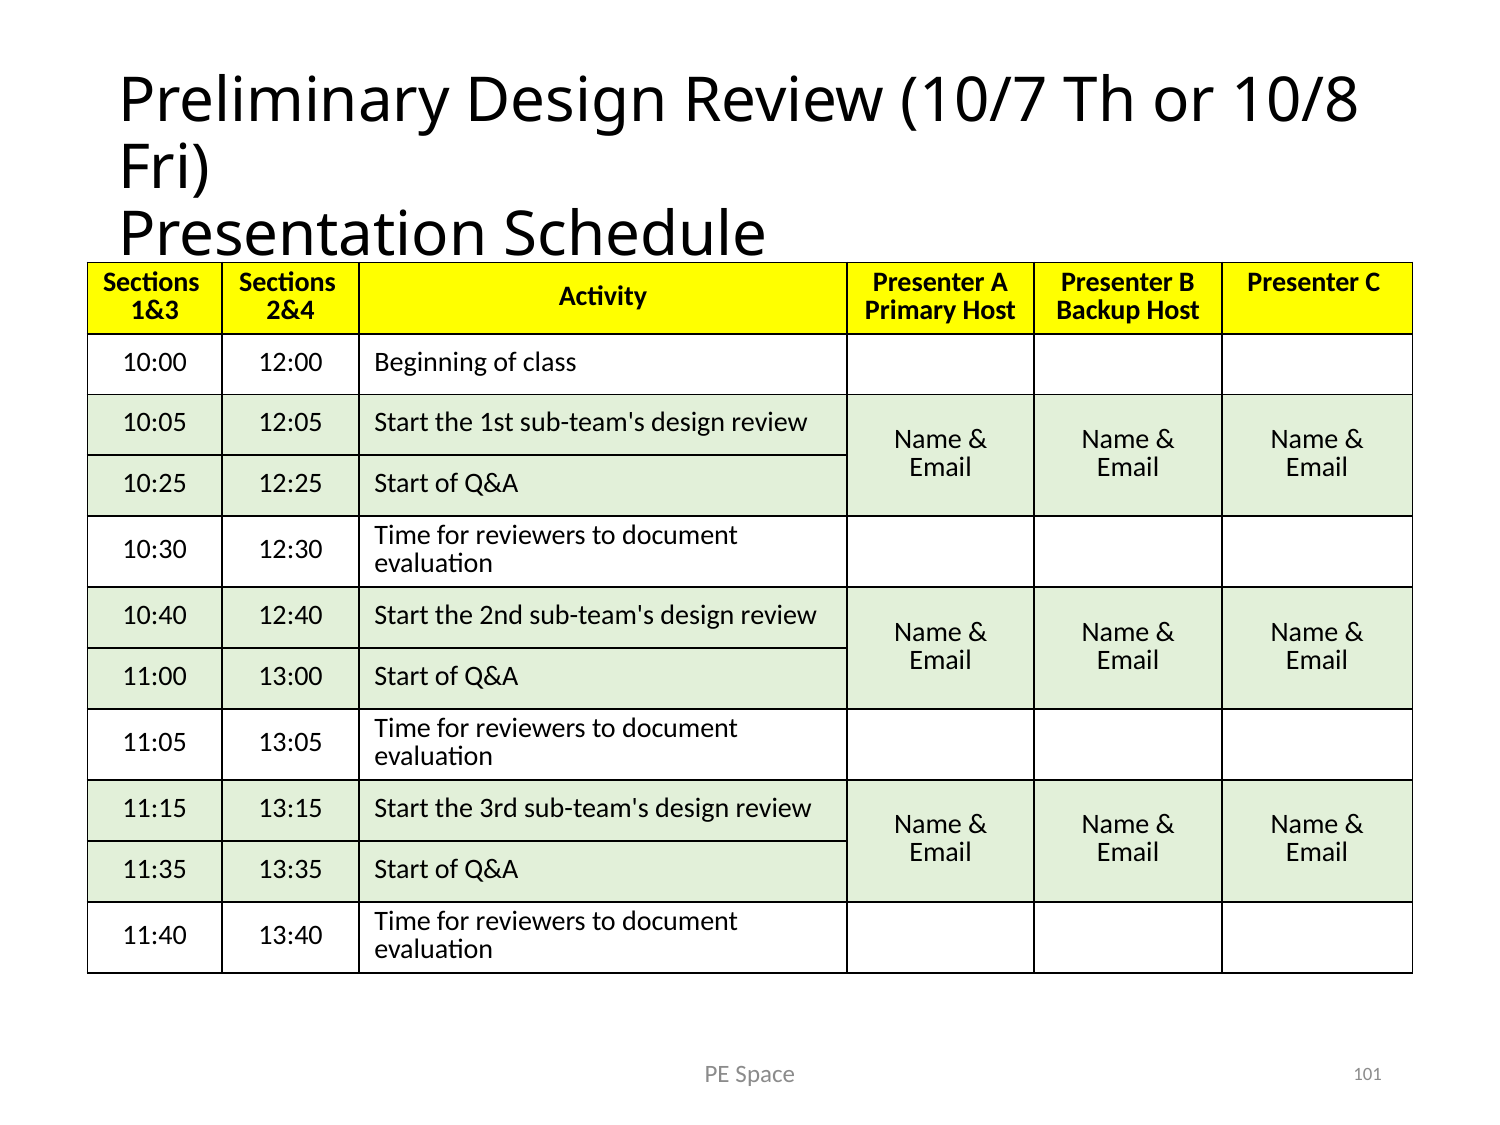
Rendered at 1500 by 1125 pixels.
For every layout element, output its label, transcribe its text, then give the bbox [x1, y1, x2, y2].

table_cell [1223, 710, 1412, 779]
table_cell Name & Email [1035, 395, 1221, 515]
table_cell Start the 2nd sub-team's design review [360, 588, 846, 647]
table_cell Start the 1st sub-team's design review [360, 395, 846, 454]
table_cell Start of Q&A [360, 842, 846, 901]
table_cell Name & Email [1035, 781, 1221, 901]
table_cell [1223, 517, 1412, 586]
table_cell [848, 903, 1033, 972]
table_cell 12:30 [223, 517, 358, 586]
table_cell Beginning of class [360, 335, 846, 394]
table_cell 13:40 [223, 903, 358, 972]
table_header Presenter B Backup Host [1035, 263, 1221, 333]
table_cell Time for reviewers to document evaluation [360, 517, 846, 586]
table_cell Name & Email [1035, 588, 1221, 708]
table_cell [848, 710, 1033, 779]
table_cell [848, 517, 1033, 586]
table_cell 13:00 [223, 649, 358, 708]
table_cell 12:00 [223, 335, 358, 394]
table_cell [1035, 710, 1221, 779]
table_cell Name & Email [848, 588, 1033, 708]
table_cell 10:40 [88, 588, 221, 647]
table_cell 11:40 [88, 903, 221, 972]
table_cell 12:25 [223, 456, 358, 515]
table_cell 13:05 [223, 710, 358, 779]
table_cell [1035, 335, 1221, 394]
table_cell Name & Email [848, 395, 1033, 515]
table_cell [1035, 517, 1221, 586]
table_cell Name & Email [848, 781, 1033, 901]
table_cell 10:00 [88, 335, 221, 394]
table_cell [1223, 335, 1412, 394]
table_cell 10:30 [88, 517, 221, 586]
table_cell 11:15 [88, 781, 221, 840]
table_header Presenter A Primary Host [848, 263, 1033, 333]
title Preliminary Design Review (10/7 Th or 10/8 Fri) Presentation Schedule [103, 59, 1397, 262]
table_cell 12:40 [223, 588, 358, 647]
table_cell [1223, 903, 1412, 972]
table_cell Time for reviewers to document evaluation [360, 710, 846, 779]
table_header Sections 1&3 [88, 263, 221, 333]
table_cell 12:05 [223, 395, 358, 454]
table_cell [848, 335, 1033, 394]
table_cell 13:15 [223, 781, 358, 840]
table_cell Name & Email [1223, 588, 1412, 708]
table_cell Time for reviewers to document evaluation [360, 903, 846, 972]
table_cell Start of Q&A [360, 649, 846, 708]
table_cell 11:05 [88, 710, 221, 779]
table_header Activity [360, 263, 846, 333]
table_cell Start the 3rd sub-team's design review [360, 781, 846, 840]
slide_number 101 [1059, 1042, 1397, 1103]
table_cell 10:05 [88, 395, 221, 454]
table_cell Name & Email [1223, 395, 1412, 515]
footer PE Space [496, 1042, 1004, 1103]
table_cell 13:35 [223, 842, 358, 901]
table_cell 11:35 [88, 842, 221, 901]
table_cell [1035, 903, 1221, 972]
table_cell 10:25 [88, 456, 221, 515]
table_cell Name & Email [1223, 781, 1412, 901]
table_header Presenter C [1223, 263, 1412, 333]
table_cell 11:00 [88, 649, 221, 708]
table_cell Start of Q&A [360, 456, 846, 515]
table_header Sections 2&4 [223, 263, 358, 333]
